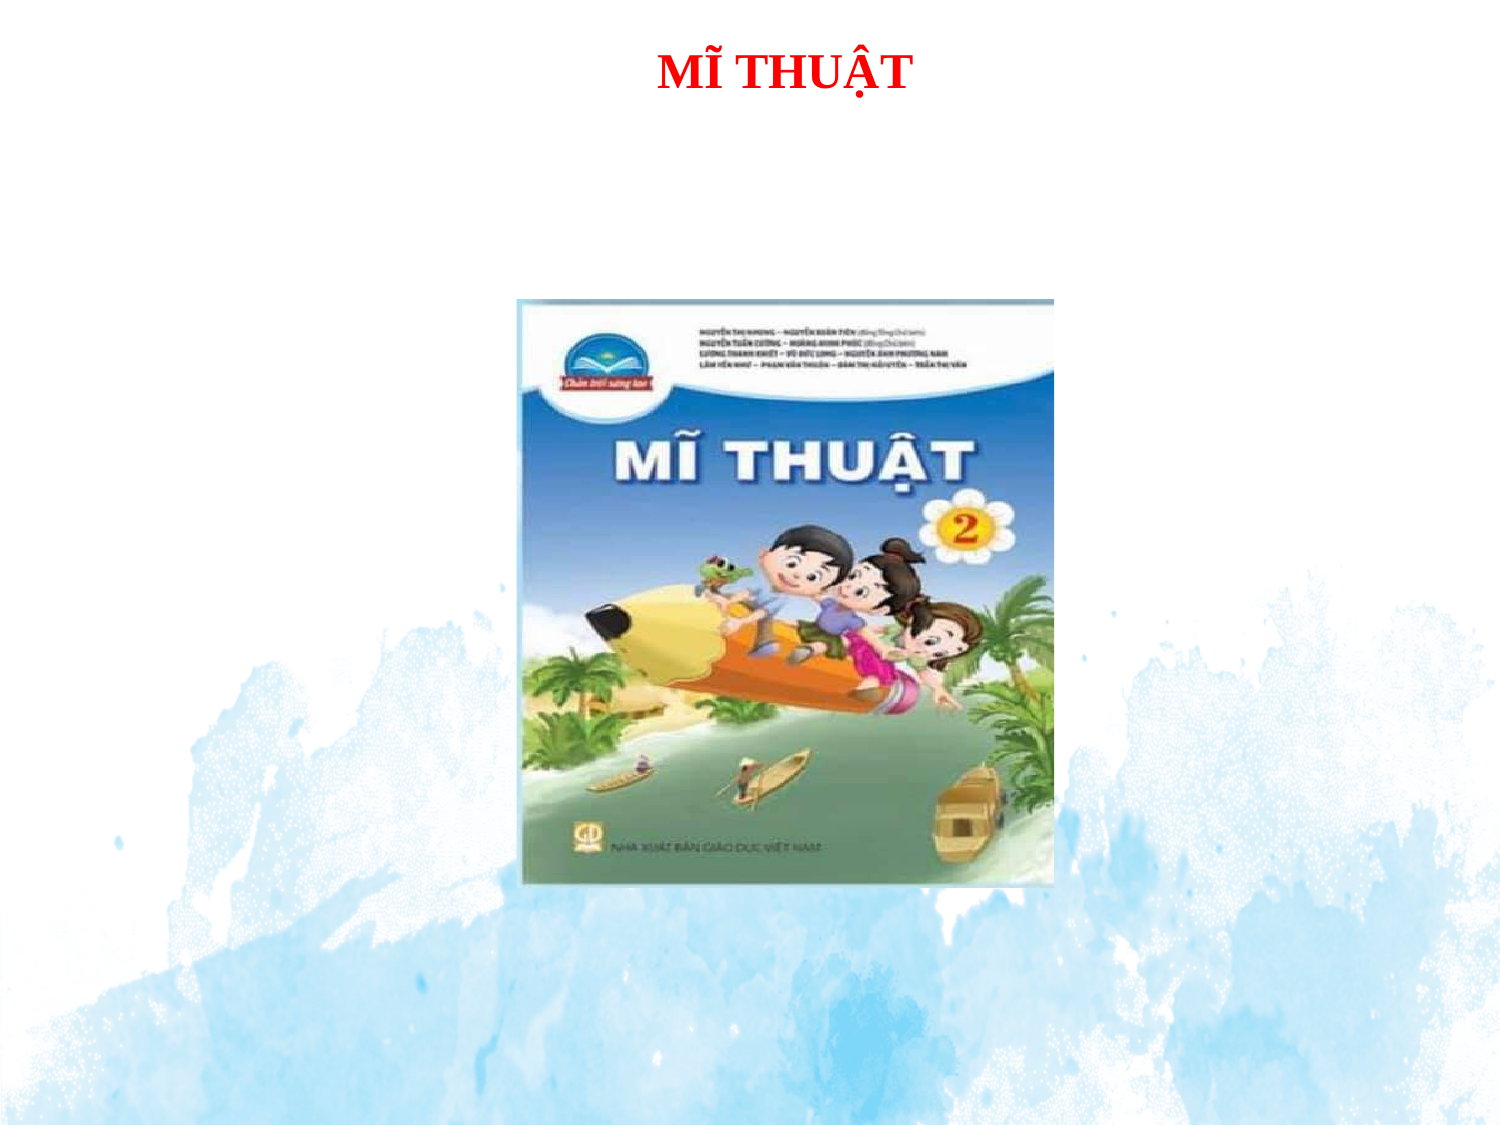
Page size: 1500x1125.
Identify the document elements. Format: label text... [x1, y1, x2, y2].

picture [2, 299, 1498, 1125]
text_box MĨ THUẬT [124, 24, 1446, 106]
